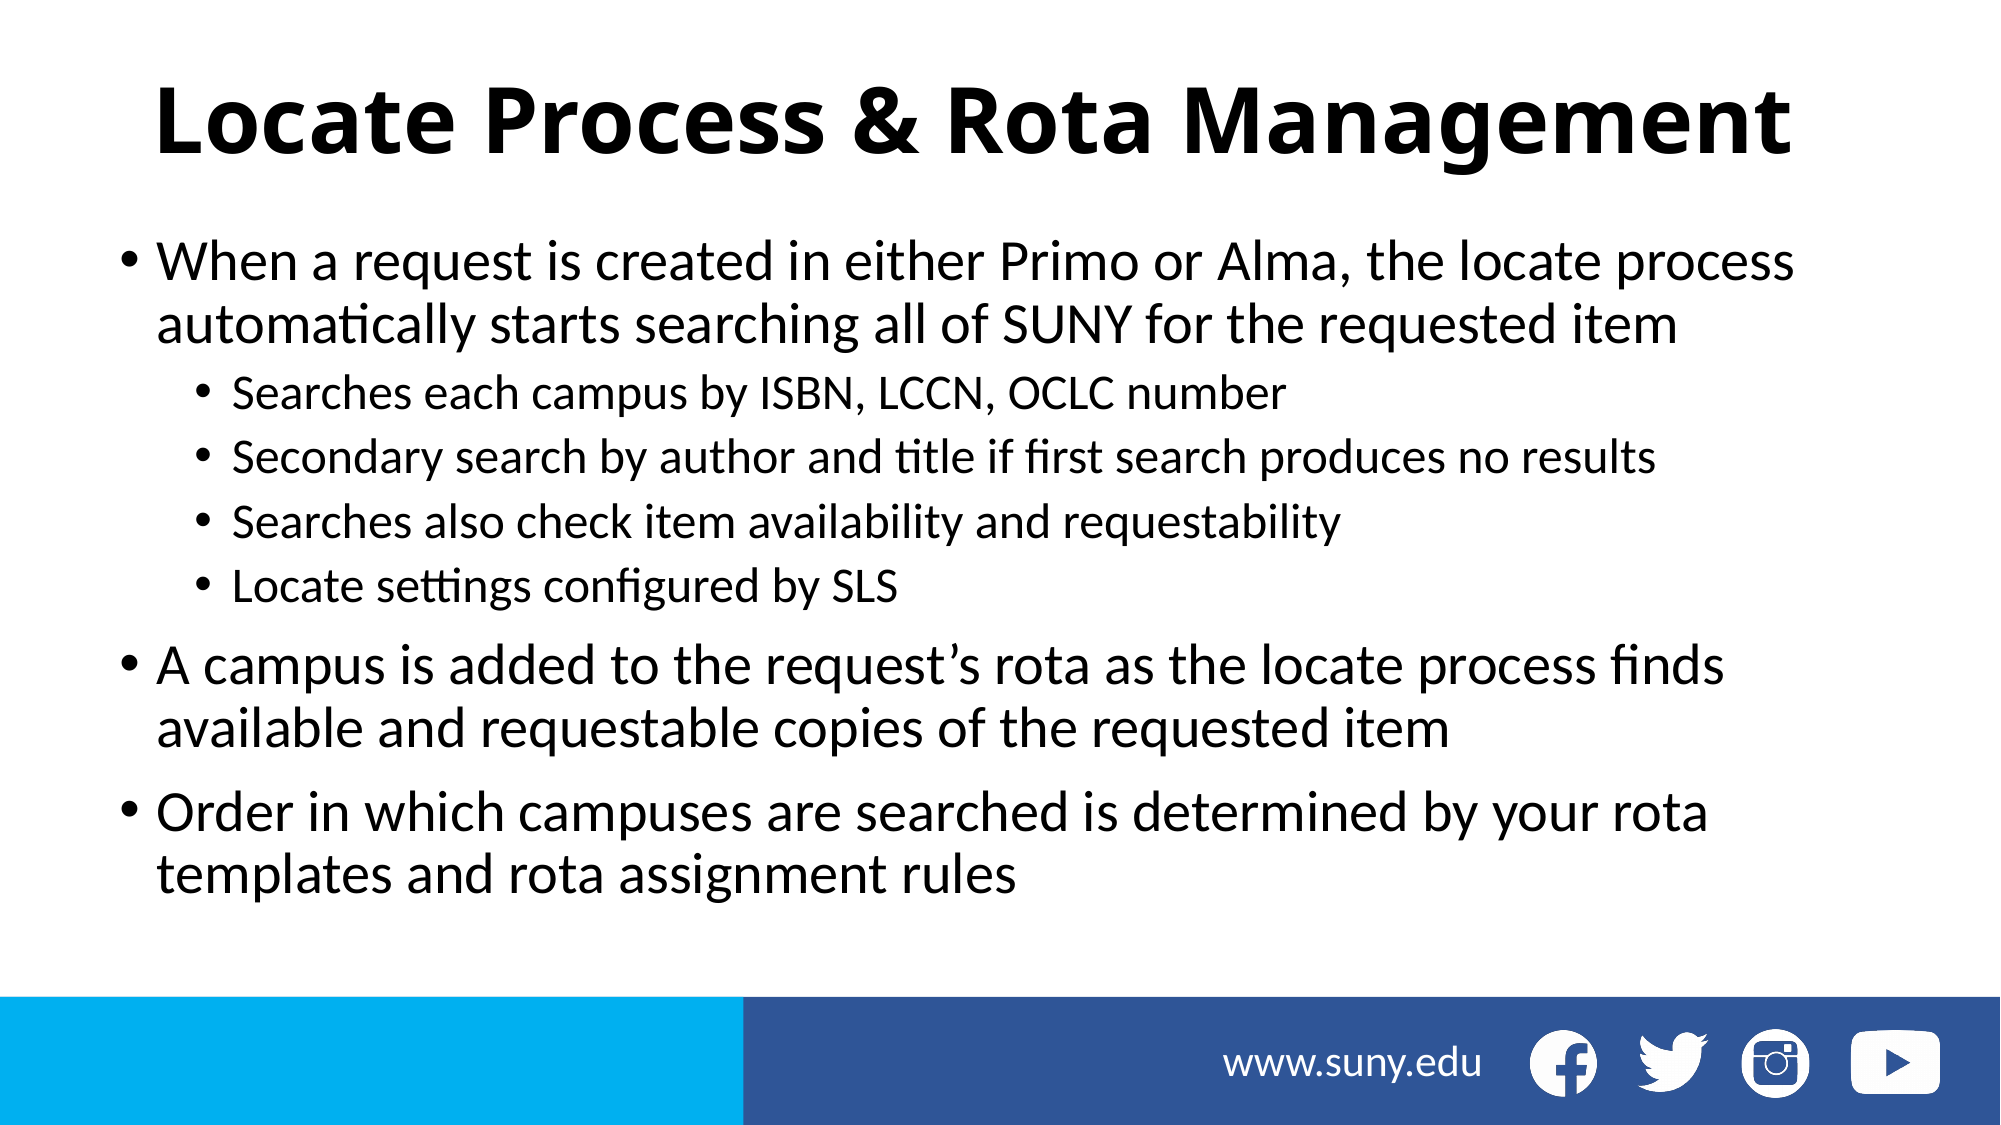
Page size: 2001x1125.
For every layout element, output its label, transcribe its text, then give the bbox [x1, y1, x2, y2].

text_box [0, 996, 744, 1125]
title Locate Process & Rota Management [137, 53, 1863, 194]
list When a request is created in either Primo or Alma, the locate process automatically starts searching all of SUNY for the requested item Searches each campus by ISBN, LCCN, OCLC number Secondary search by author and title if first search produces no results Searches also check item availability and requestability Locate settings configured by SLS A campus is added to the request’s rota as the locate process finds available and requestable copies of the requested item Order in which campuses are searched is determined by your rota templates and rota assignment rules [104, 222, 1863, 956]
text_box [744, 996, 2000, 1125]
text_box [1029, 1025, 1940, 1098]
